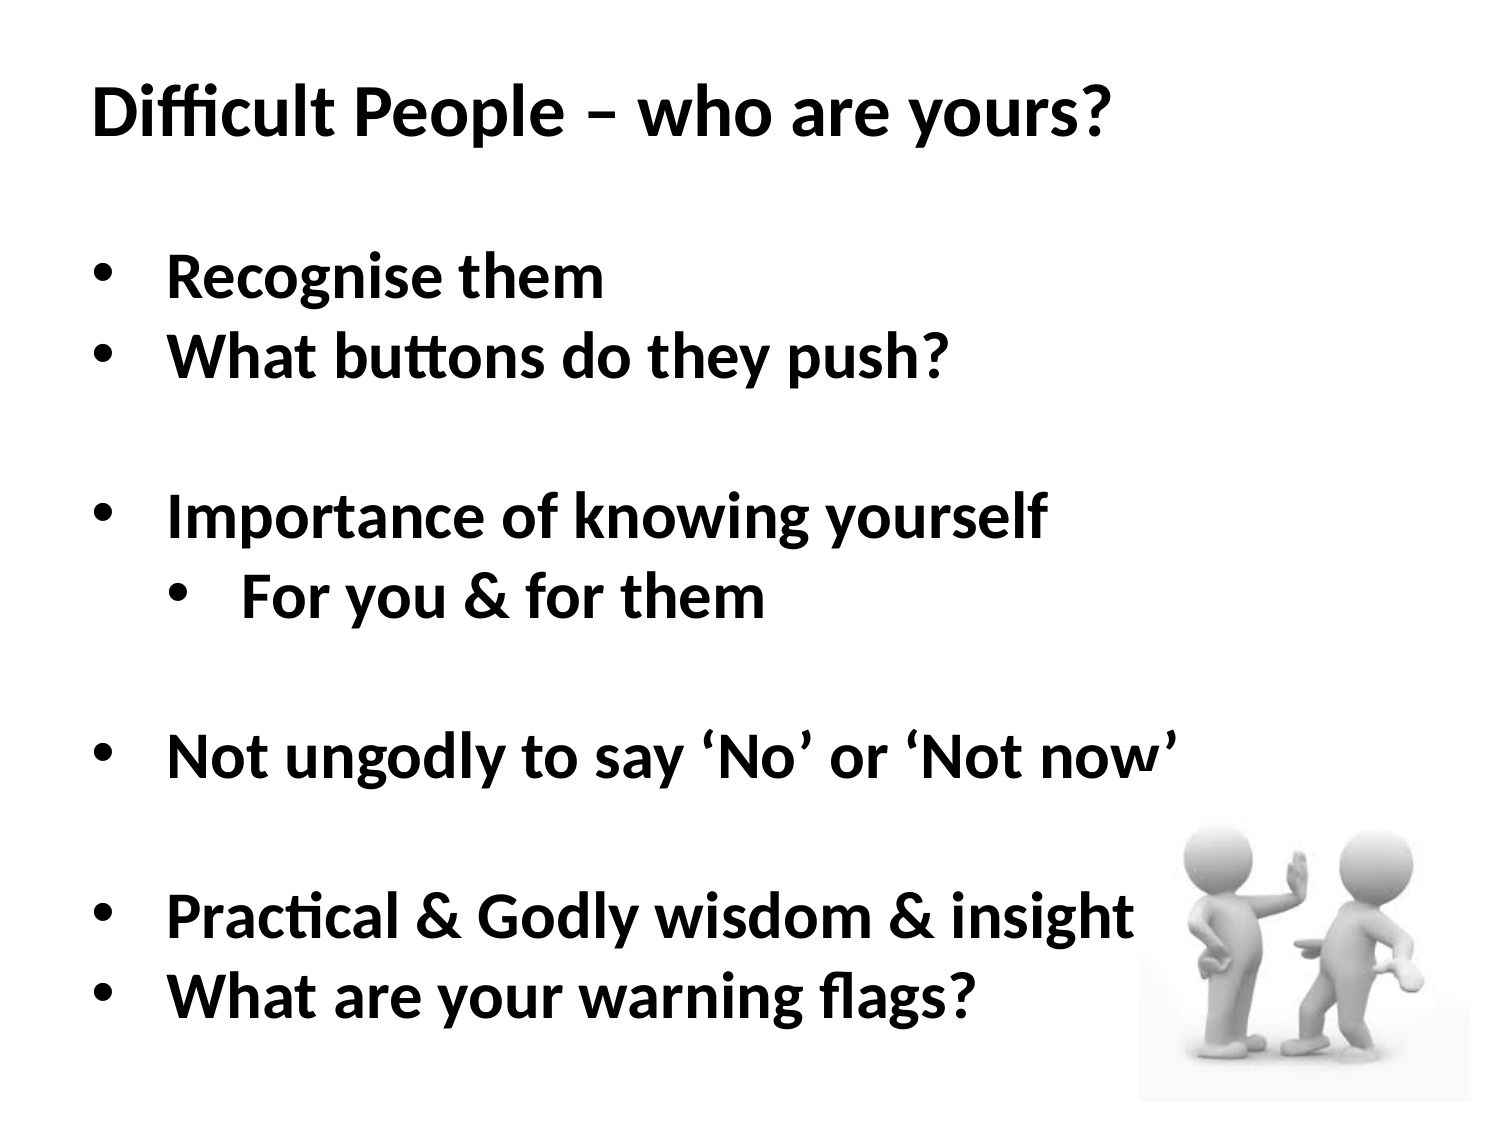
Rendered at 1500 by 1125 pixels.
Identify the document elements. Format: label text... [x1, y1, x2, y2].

text_box Difficult People – who are yours? Recognise them What buttons do they push? Importance of knowing yourself For you & for them Not ungodly to say ‘No’ or ‘Not now’ Practical & Godly wisdom & insight What are your warning flags? [76, 54, 1436, 1039]
picture [1139, 771, 1472, 1102]
